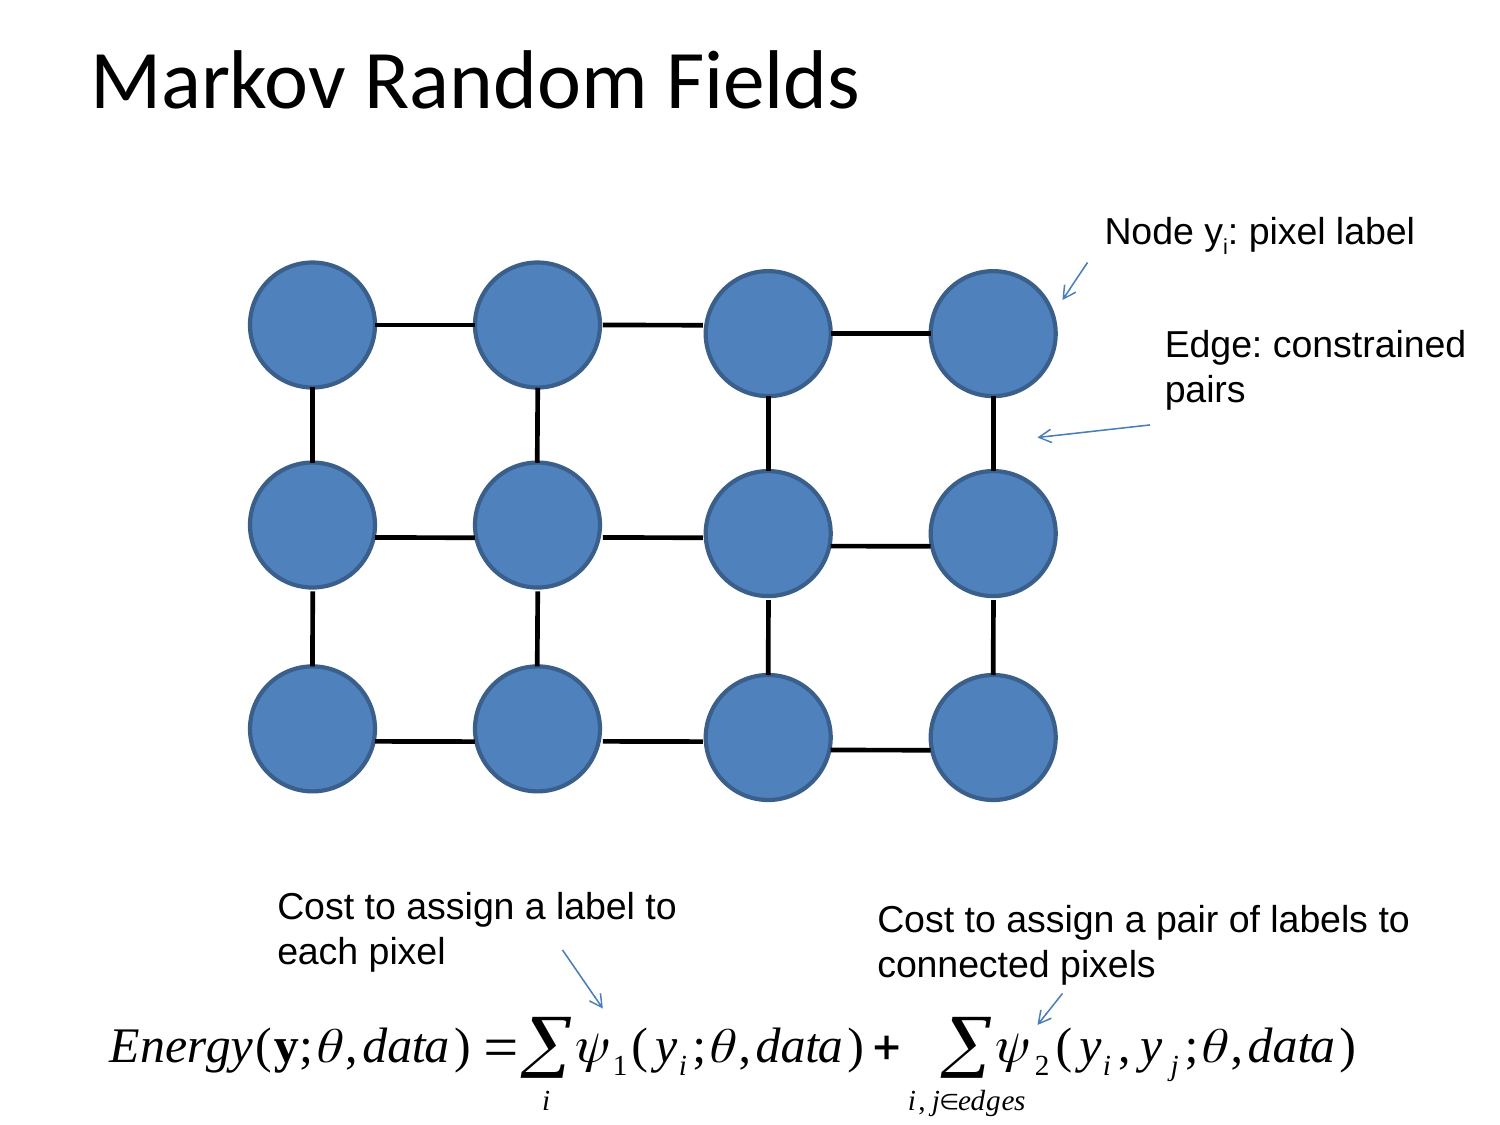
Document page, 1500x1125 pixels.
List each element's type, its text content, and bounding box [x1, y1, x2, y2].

text_box [703, 469, 833, 599]
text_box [562, 949, 604, 1009]
text_box [247, 460, 378, 590]
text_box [1037, 993, 1063, 1026]
text_box [472, 260, 602, 390]
text_box Cost to assign a pair of labels to connected pixels [862, 887, 1437, 993]
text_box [1055, 268, 1094, 294]
text_box [247, 664, 378, 794]
text_box [928, 469, 1058, 599]
text_box [703, 269, 833, 399]
title Markov Random Fields [74, 0, 1426, 151]
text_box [1037, 424, 1151, 438]
text_box Node yi: pixel label [1089, 199, 1430, 266]
text_box [247, 260, 378, 390]
text_box [472, 460, 603, 590]
text_box [928, 269, 1058, 399]
text_box Edge: constrained pairs [1149, 312, 1500, 418]
text_box [703, 672, 833, 803]
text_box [99, 1008, 1366, 1125]
text_box [928, 672, 1058, 803]
text_box Cost to assign a label to each pixel [262, 874, 713, 980]
text_box [472, 664, 603, 794]
